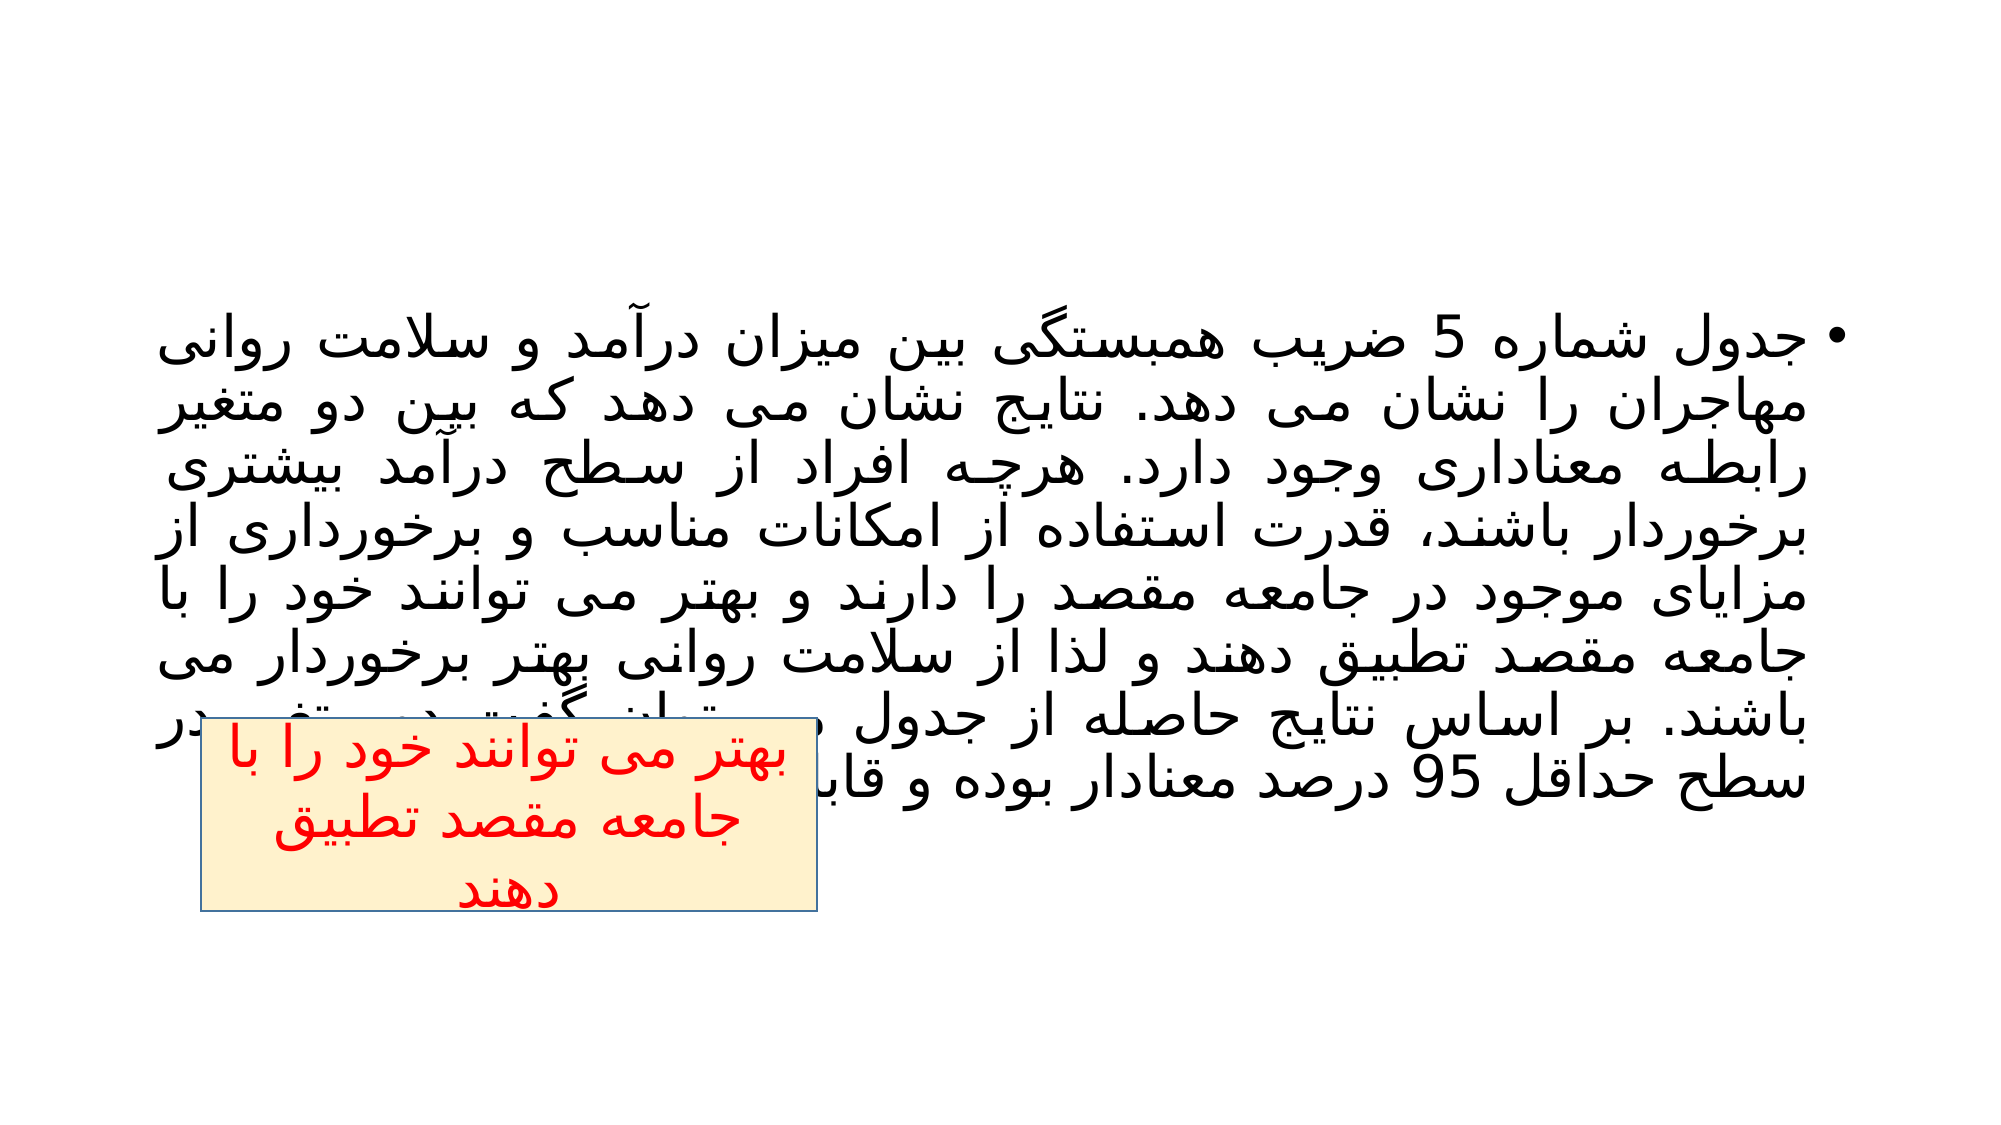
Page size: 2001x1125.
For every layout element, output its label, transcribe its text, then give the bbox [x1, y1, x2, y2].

list جدول شماره 5 ضریب همبستگی بین میزان درآمد و سلامت روانی مهاجران را نشان می دهد. نتایج نشان می دهد که بین دو متغیر رابطه معناداری وجود دارد. هرچه افراد از سطح درآمد بیشتری برخوردار باشند، قدرت استفاده از امکانات مناسب و برخورداری از مزایای موجود در جامعه مقصد را دارند و بهتر می توانند خود را با جامعه مقصد تطبیق دهند و لذا از سلامت روانی بهتر برخوردار می باشند. بر اساس نتایج حاصله از جدول می توان گفت دو متغیر در سطح حداقل 95 درصد معنادار بوده و قابل پذیرش می باشد. [137, 299, 1863, 1014]
text_box بهتر می توانند خود را با جامعه مقصد تطبیق دهند [200, 717, 818, 912]
